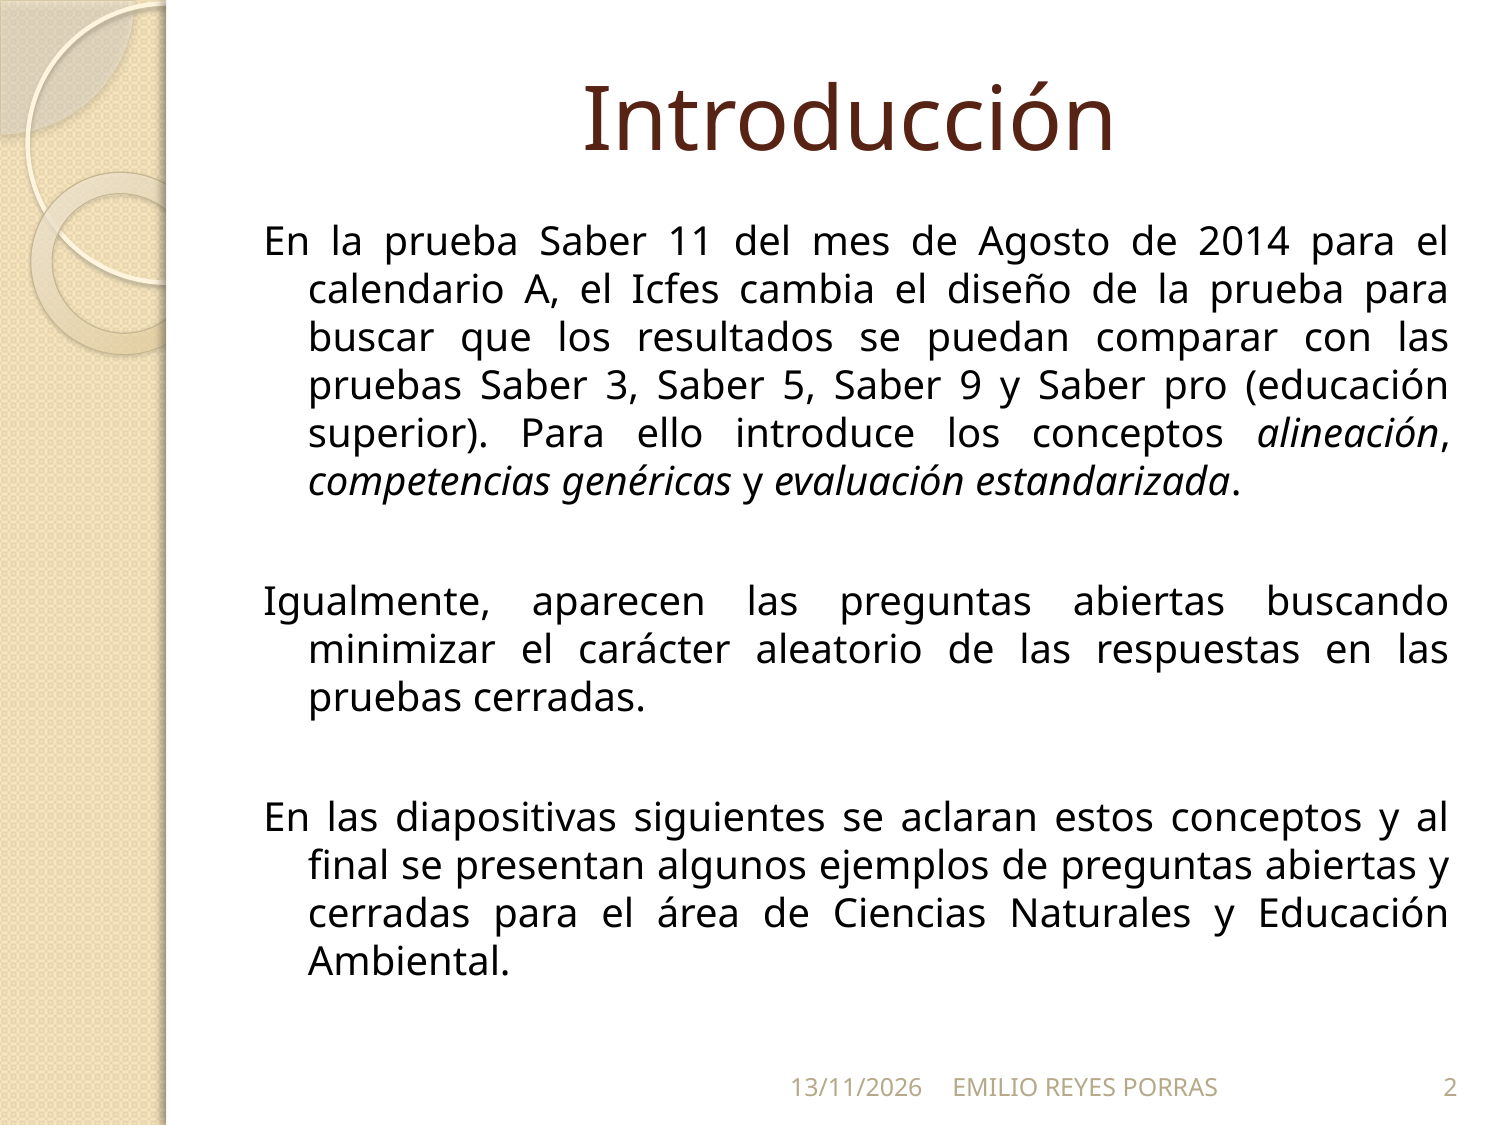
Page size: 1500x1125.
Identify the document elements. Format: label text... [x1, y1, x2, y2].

footer EMILIO REYES PORRAS [937, 1034, 1413, 1113]
slide_number 2 [1413, 1034, 1488, 1113]
list En la prueba Saber 11 del mes de Agosto de 2014 para el calendario A, el Icfes cambia el diseño de la prueba para buscar que los resultados se puedan comparar con las pruebas Saber 3, Saber 5, Saber 9 y Saber pro (educación superior). Para ello introduce los conceptos alineación, competencias genéricas y evaluación estandarizada. Igualmente, aparecen las preguntas abiertas buscando minimizar el carácter aleatorio de las respuestas en las pruebas cerradas. En las diapositivas siguientes se aclaran estos conceptos y al final se presentan algunos ejemplos de preguntas abiertas y cerradas para el área de Ciencias Naturales y Educación Ambiental. [235, 208, 1466, 996]
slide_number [587, 1034, 937, 1113]
title Introducción [235, 45, 1466, 185]
